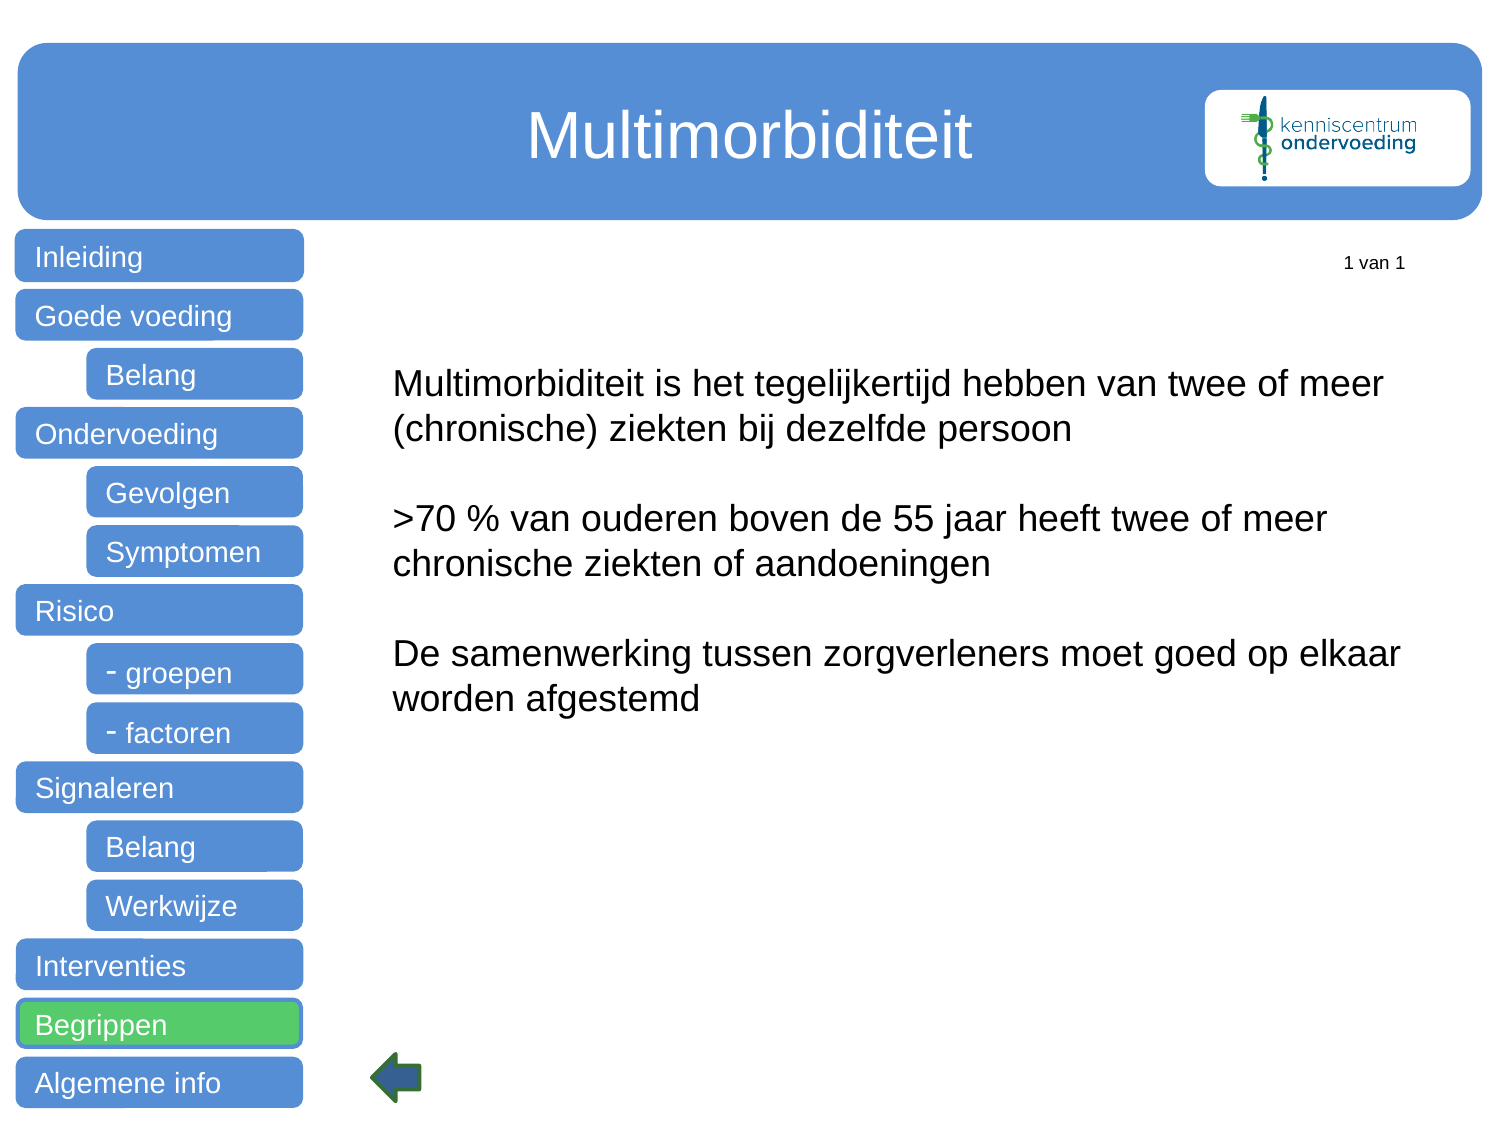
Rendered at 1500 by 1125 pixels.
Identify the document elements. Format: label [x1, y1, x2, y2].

picture [1241, 96, 1417, 182]
text_box [17, 42, 1483, 1107]
